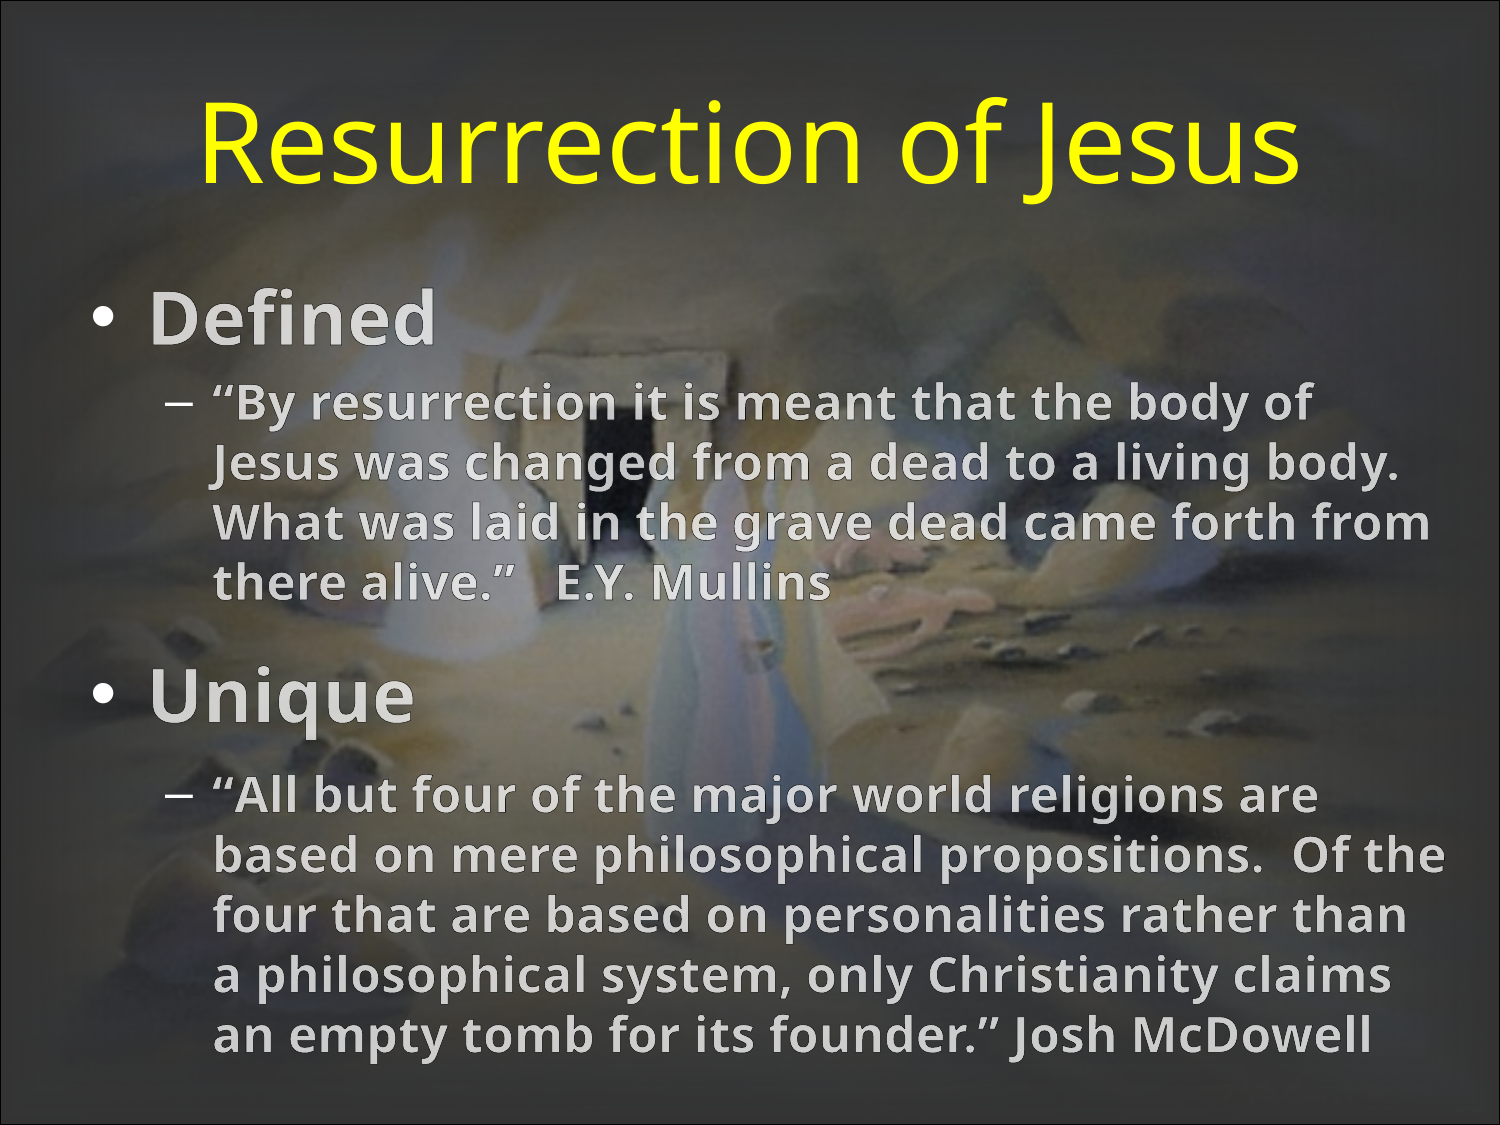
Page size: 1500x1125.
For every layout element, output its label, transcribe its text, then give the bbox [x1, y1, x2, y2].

title Resurrection of Jesus [75, 45, 1425, 233]
list Defined “By resurrection it is meant that the body of Jesus was changed from a dead to a living body. What was laid in the grave dead came forth from there alive.” E.Y. Mullins Unique “All but four of the major world religions are based on mere philosophical propositions. Of the four that are based on personalities rather than a philosophical system, only Christianity claims an empty tomb for its founder.” Josh McDowell [75, 262, 1463, 1100]
